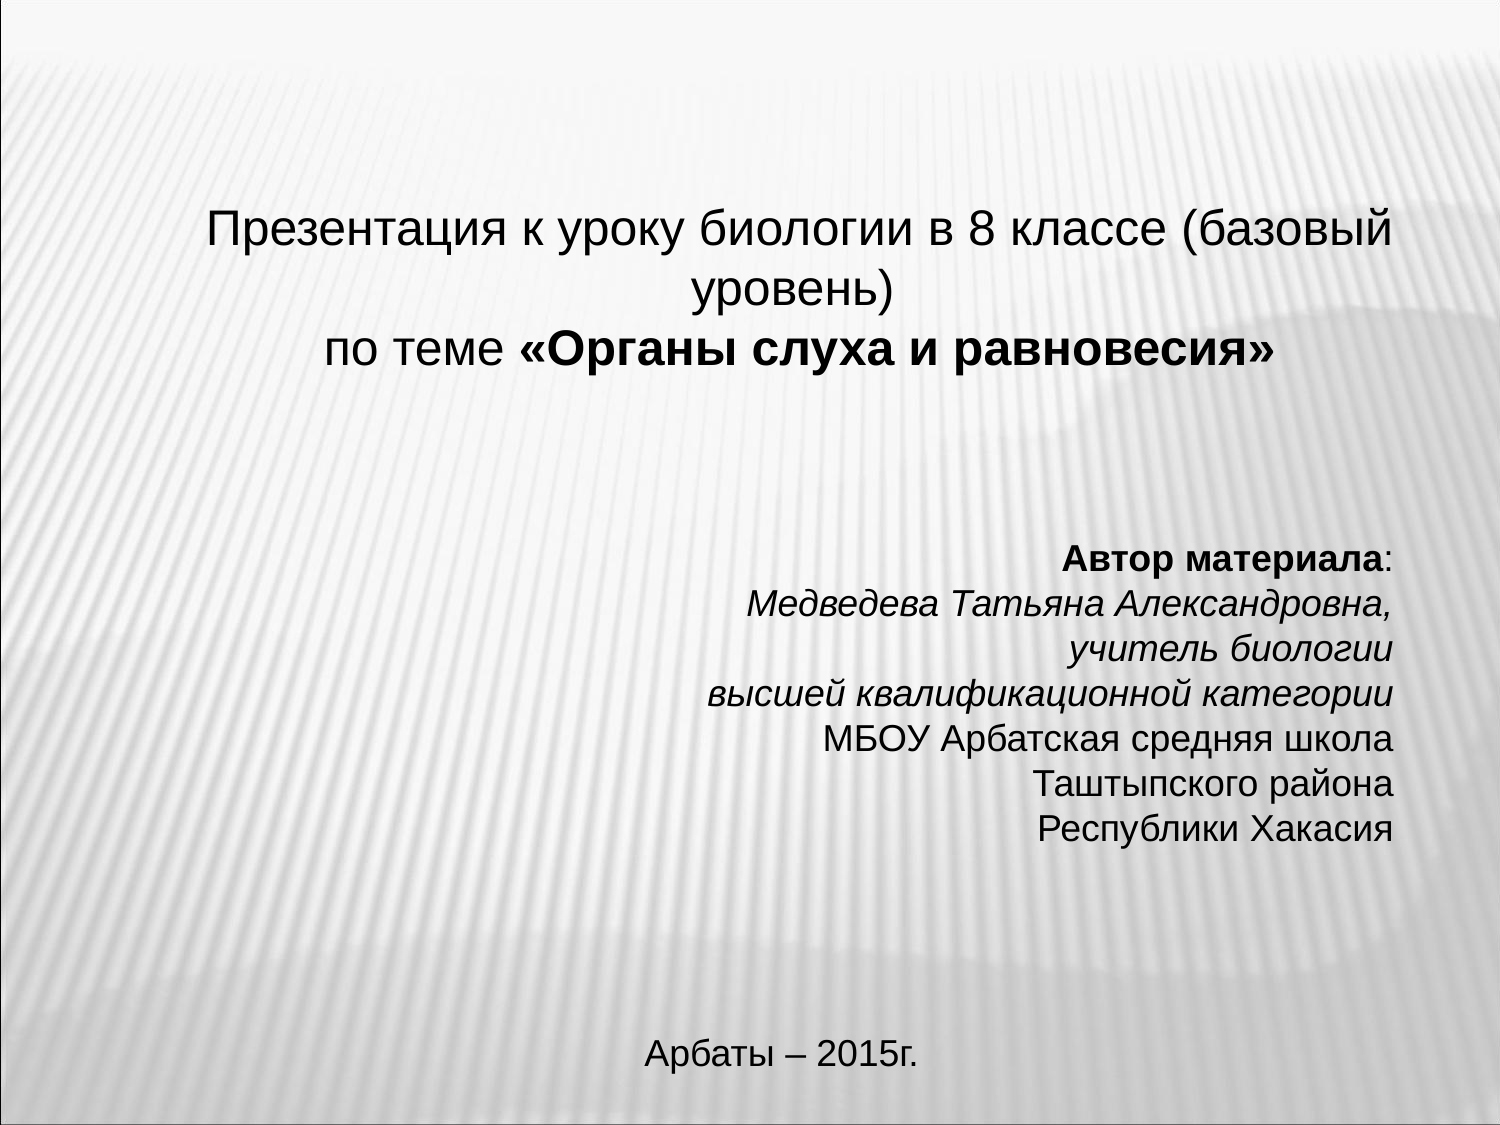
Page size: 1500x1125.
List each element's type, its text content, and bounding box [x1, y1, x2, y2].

text_box Презентация к уроку биологии в 8 классе (базовый уровень) по теме «Органы слуха и равновесия» [93, 188, 1499, 383]
text_box Автор материала: Медведева Татьяна Александровна, учитель биологии высшей квалификационной категории МБОУ Арбатская средняя школа Таштыпского района Республики Хакасия Арбаты – 2015г. [147, 527, 1409, 1082]
picture [0, 0, 1500, 1125]
